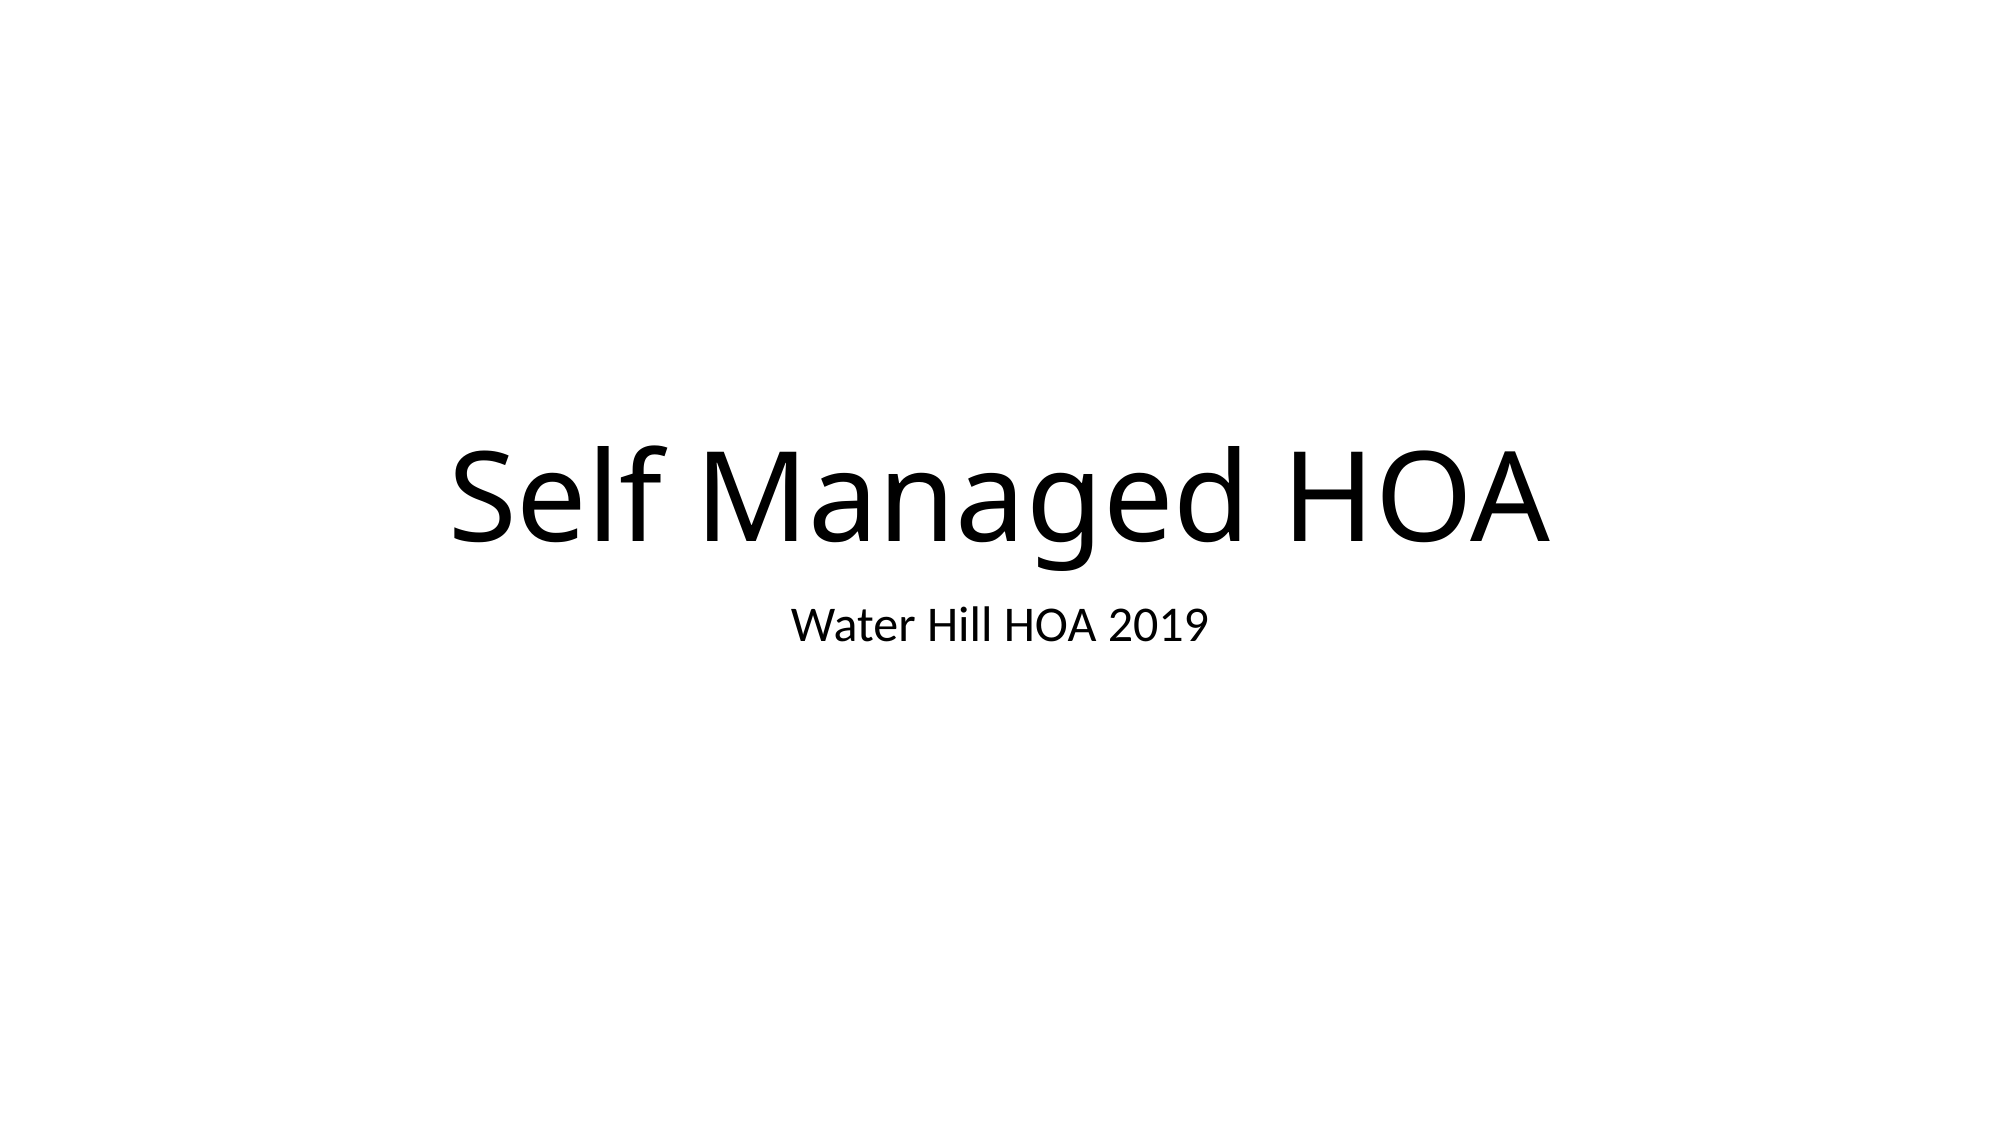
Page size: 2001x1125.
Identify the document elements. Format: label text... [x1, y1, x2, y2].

title Self Managed HOA [249, 184, 1750, 576]
subtitle Water Hill HOA 2019 [249, 590, 1750, 863]
